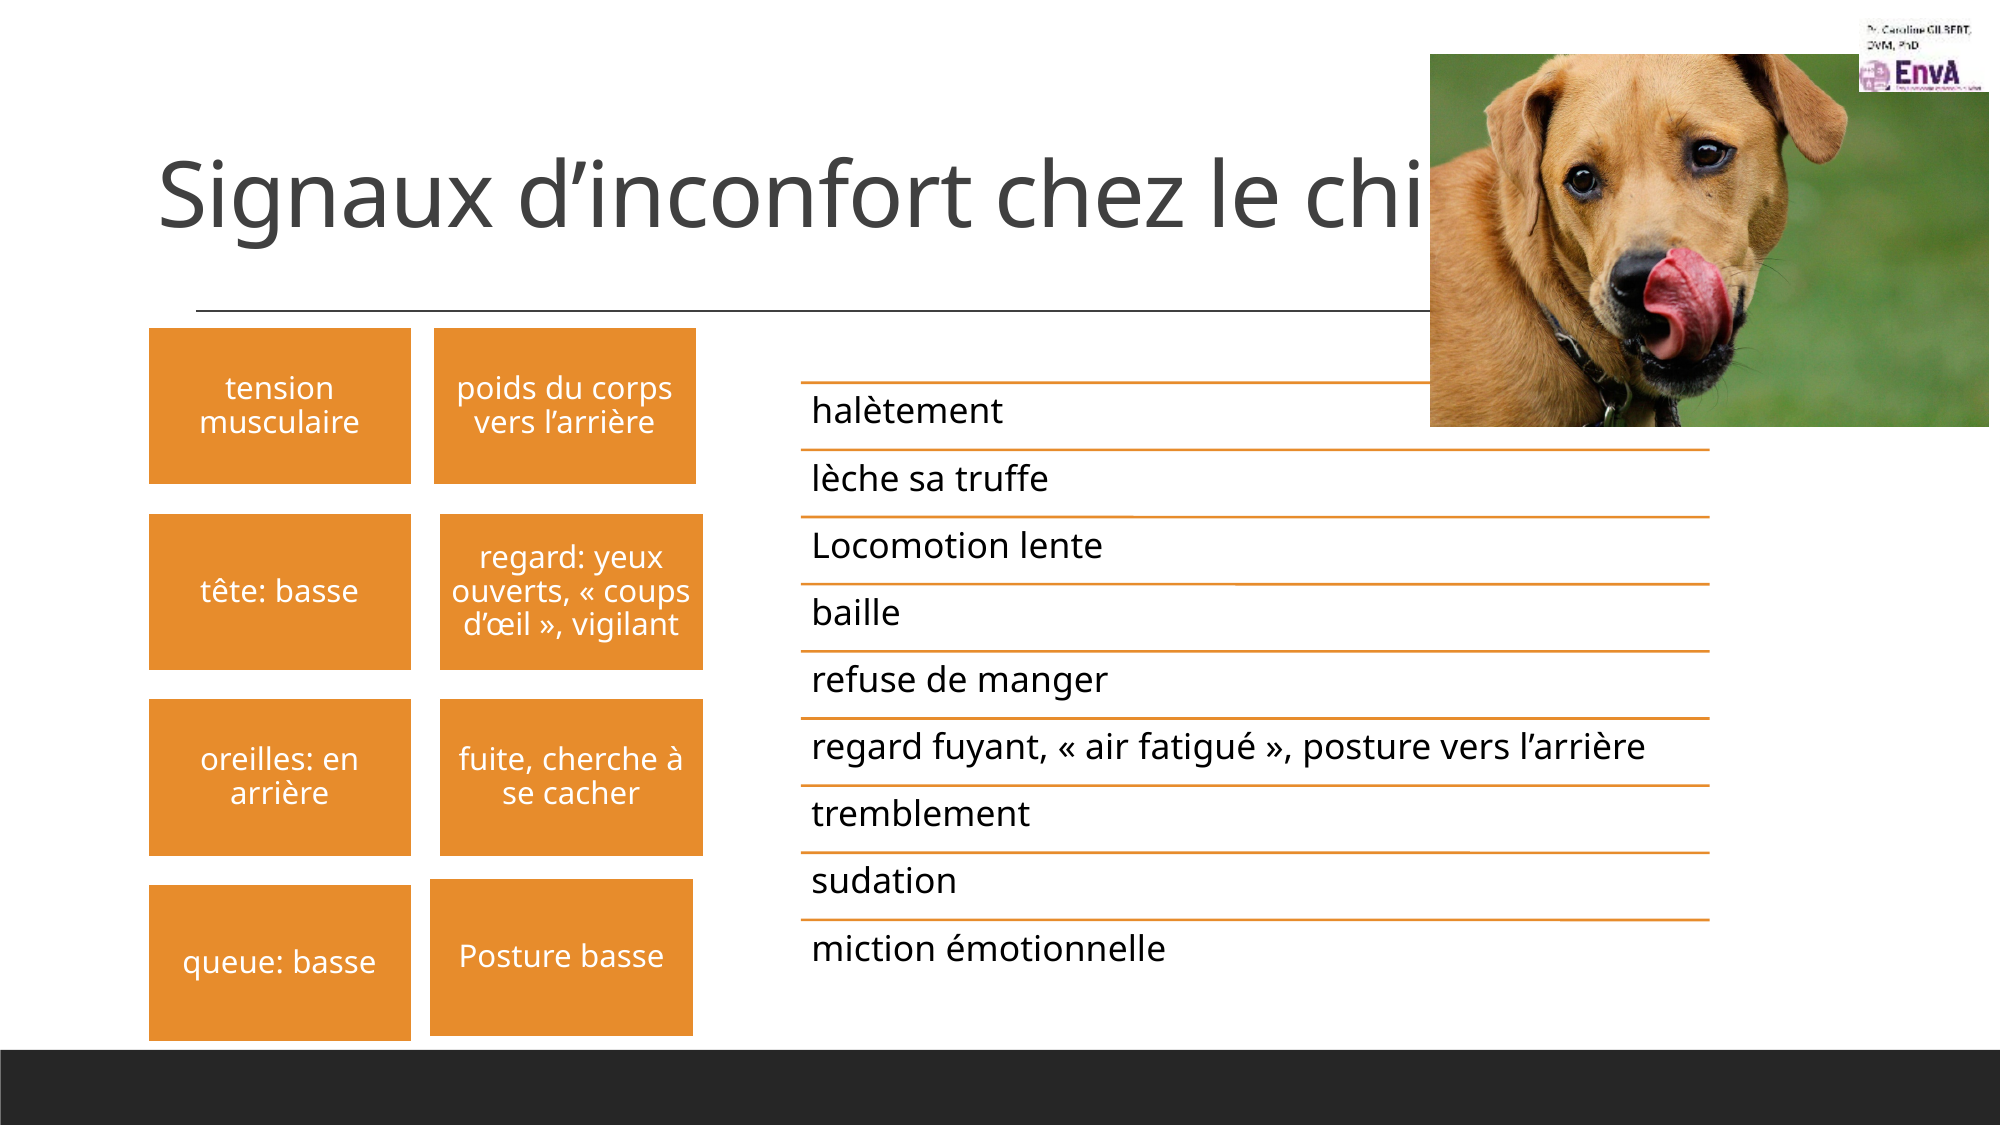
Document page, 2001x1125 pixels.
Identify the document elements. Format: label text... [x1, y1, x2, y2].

title Signaux d’inconfort chez le chien [142, 20, 1846, 255]
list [800, 382, 1711, 988]
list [5, 326, 846, 1044]
picture [1430, 17, 1990, 428]
